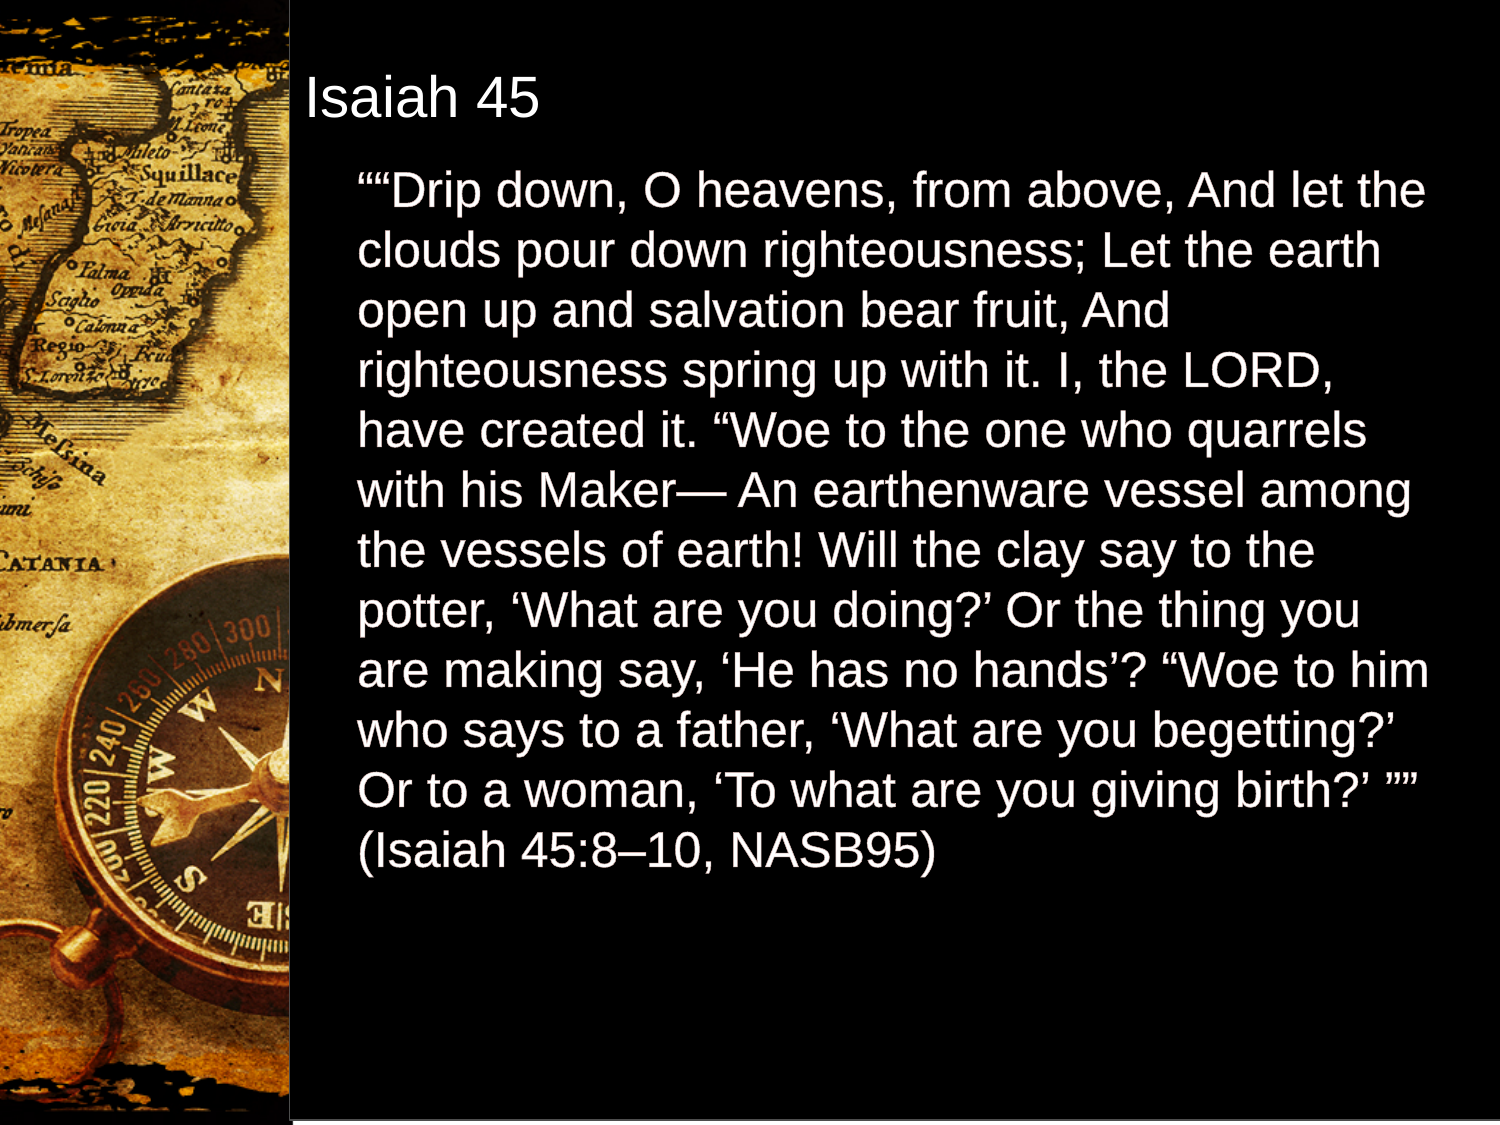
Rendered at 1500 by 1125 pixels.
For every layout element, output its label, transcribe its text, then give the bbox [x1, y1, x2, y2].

list ““Drip down, O heavens, from above, And let the clouds pour down righteousness; Let the earth open up and salvation bear fruit, And righteousness spring up with it. I, the LORD, have created it. “Woe to the one who quarrels with his Maker— An earthenware vessel among the vessels of earth! Will the clay say to the potter, ‘What are you doing?’ Or the thing you are making say, ‘He has no hands’? “Woe to him who says to a father, ‘What are you begetting?’ Or to a woman, ‘To what are you giving birth?’ ”” (Isaiah 45:8–10, NASB95) [341, 149, 1463, 1071]
picture [0, 0, 1500, 1125]
list Isaiah 45 [289, 51, 892, 150]
text_box [289, 0, 1500, 1120]
